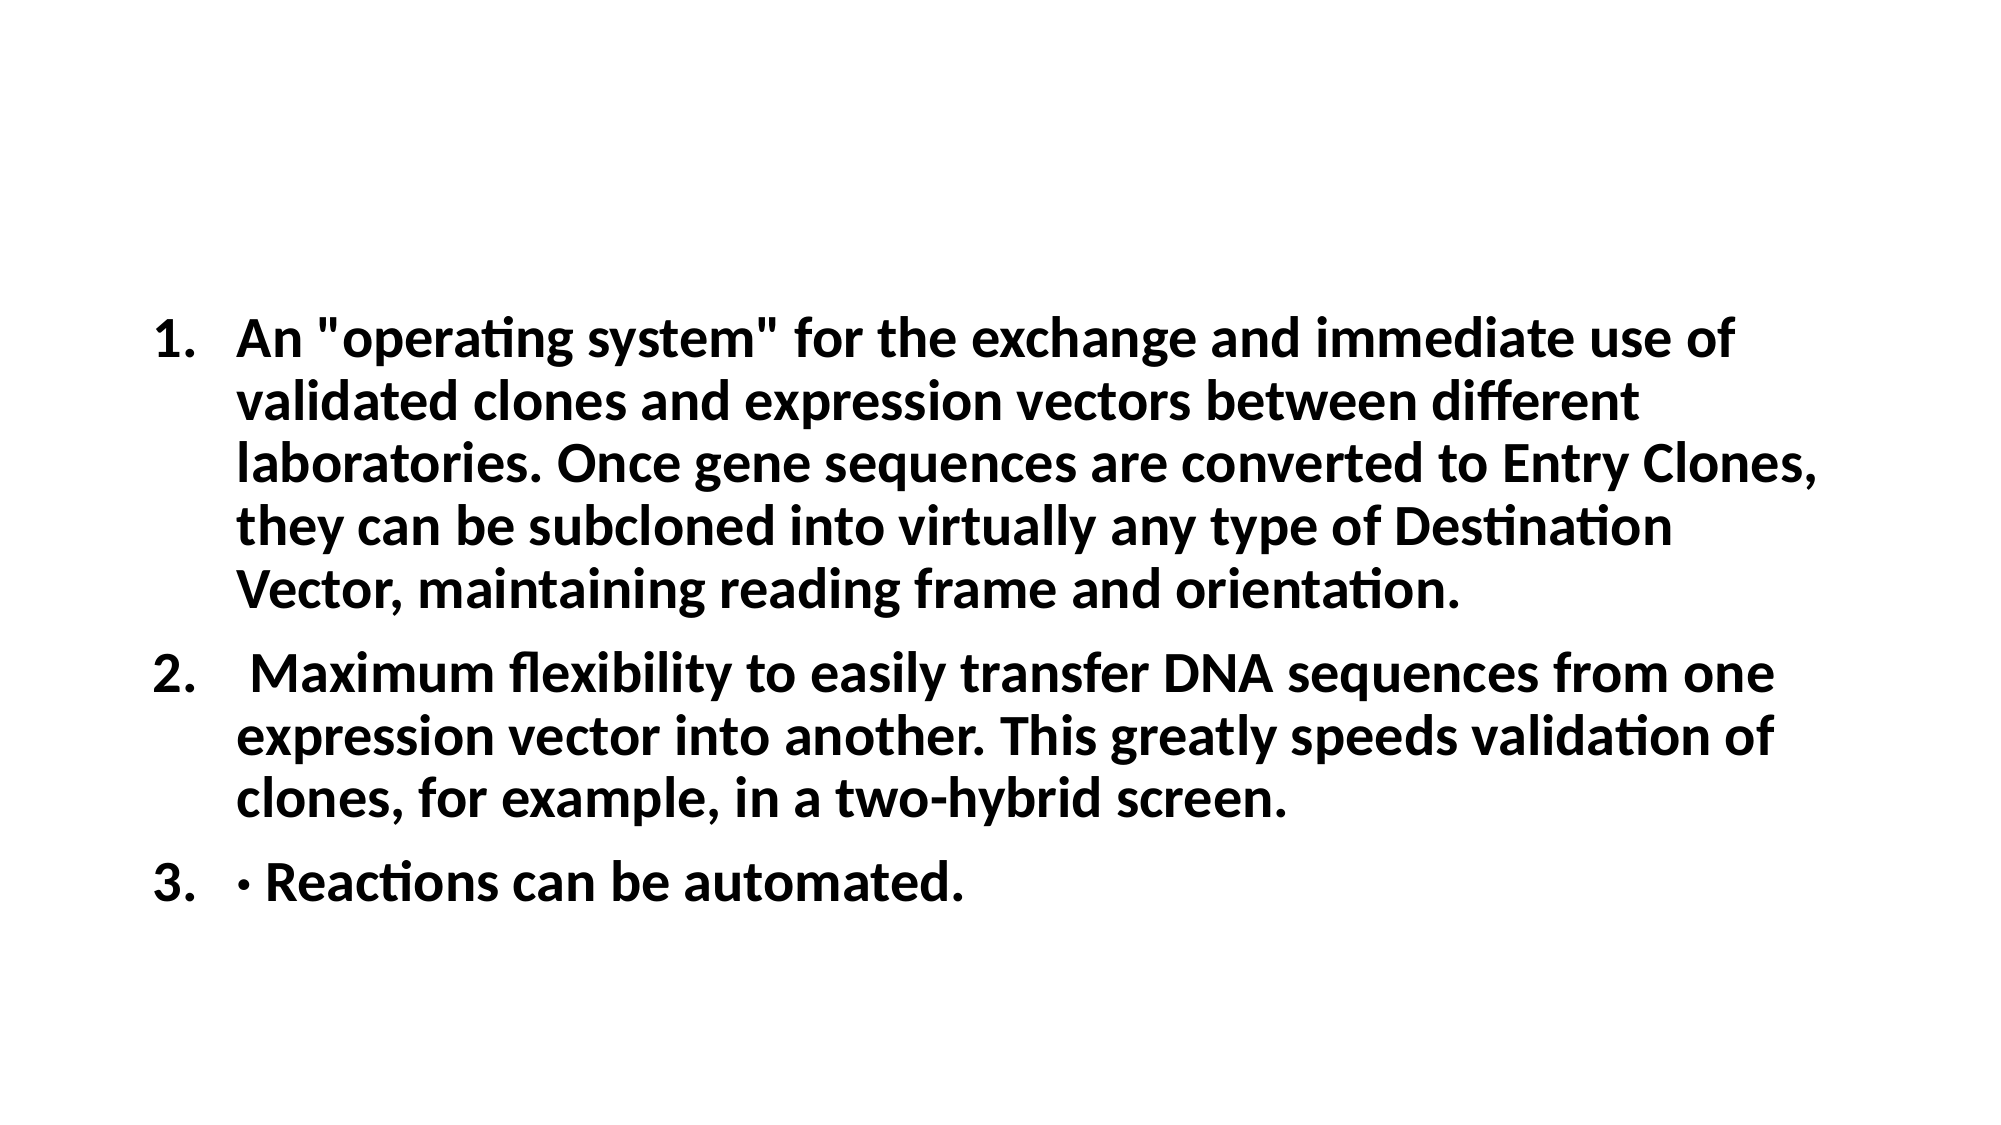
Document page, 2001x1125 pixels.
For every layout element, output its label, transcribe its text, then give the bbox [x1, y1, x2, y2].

list An "operating system" for the exchange and immediate use of validated clones and expression vectors between different laboratories. Once gene sequences are converted to Entry Clones, they can be subcloned into virtually any type of Destination Vector, maintaining reading frame and orientation. Maximum flexibility to easily transfer DNA sequences from one expression vector into another. This greatly speeds validation of clones, for example, in a two-hybrid screen. · Reactions can be automated. [137, 299, 1863, 1014]
